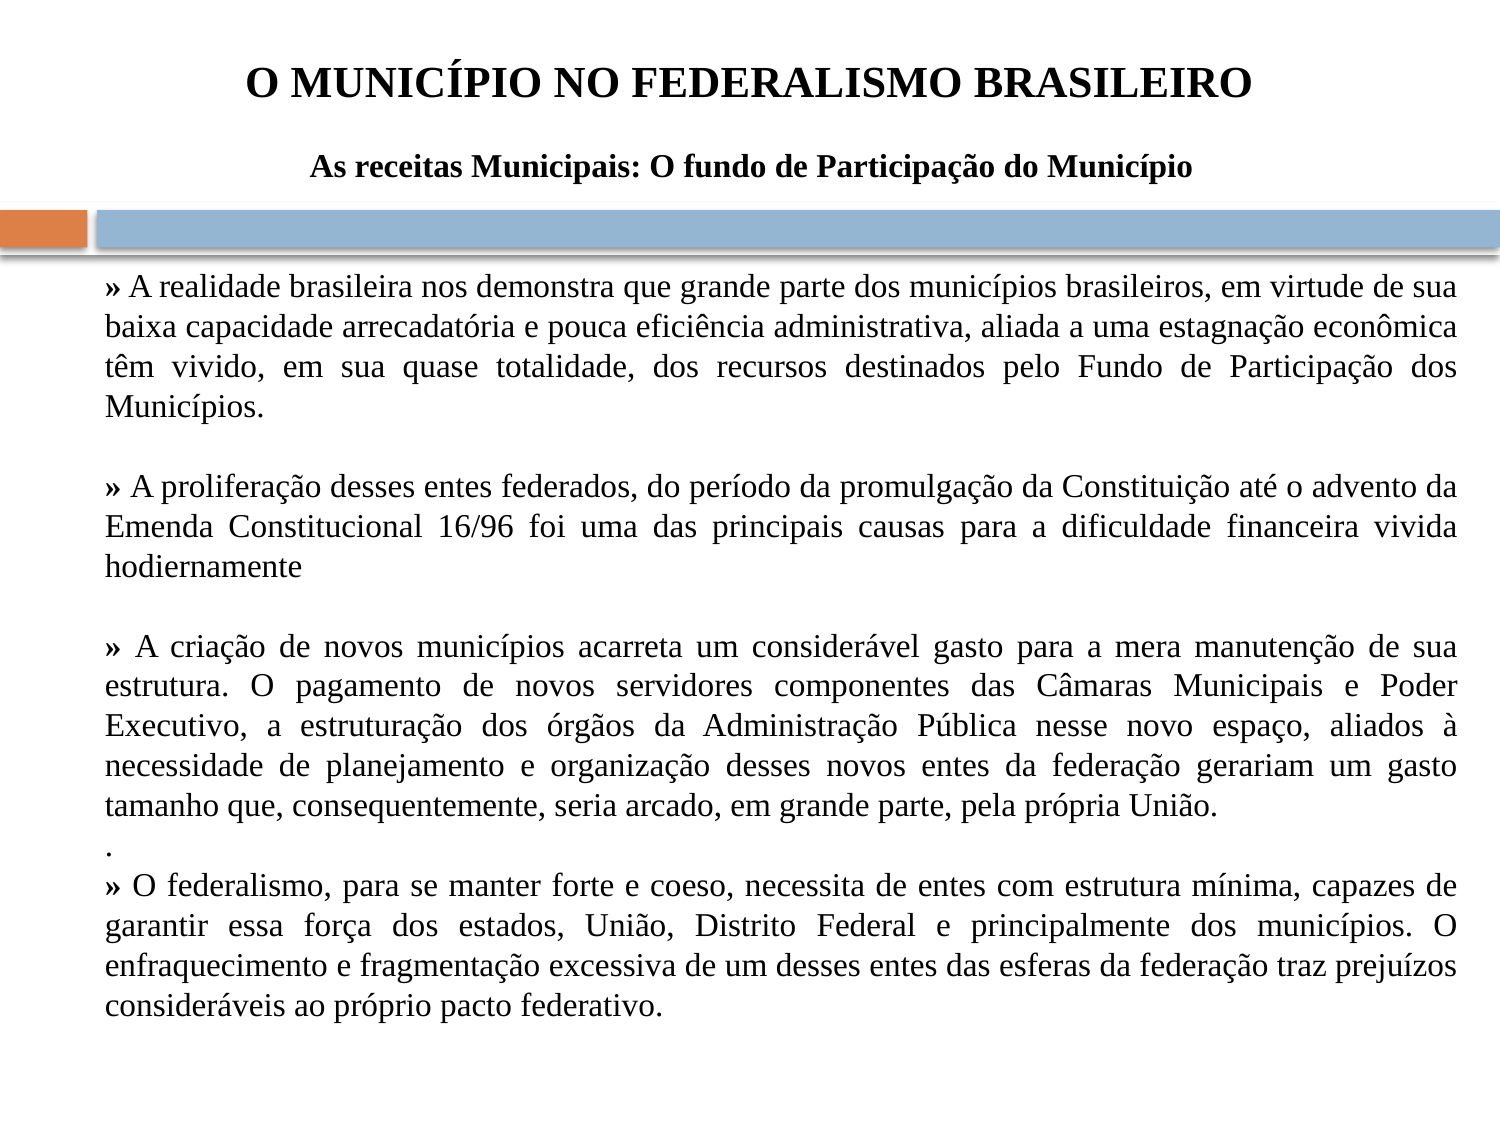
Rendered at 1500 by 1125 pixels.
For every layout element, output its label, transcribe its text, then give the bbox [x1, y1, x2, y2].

title O MUNICÍPIO NO FEDERALISMO BRASILEIRO [75, 45, 1425, 114]
list As receitas Municipais: O fundo de Participação do Município » A realidade brasileira nos demonstra que grande parte dos municípios brasileiros, em virtude de sua baixa capacidade arrecadatória e pouca eficiência administrativa, aliada a uma estagnação econômica têm vivido, em sua quase totalidade, dos recursos destinados pelo Fundo de Participação dos Municípios. » A proliferação desses entes federados, do período da promulgação da Constituição até o advento da Emenda Constitucional 16/96 foi uma das principais causas para a dificuldade financeira vivida hodiernamente » A criação de novos municípios acarreta um considerável gasto para a mera manutenção de sua estrutura. O pagamento de novos servidores componentes das Câmaras Municipais e Poder Executivo, a estruturação dos órgãos da Administração Pública nesse novo espaço, aliados à necessidade de planejamento e organização desses novos entes da federação gerariam um gasto tamanho que, consequentemente, seria arcado, em grande parte, pela própria União. . » O federalismo, para se manter forte e coeso, necessita de entes com estrutura mínima, capazes de garantir essa força dos estados, União, Distrito Federal e principalmente dos municípios. O enfraquecimento e fragmentação excessiva de um desses entes das esferas da federação traz prejuízos consideráveis ao próprio pacto federativo. [37, 137, 1475, 1094]
